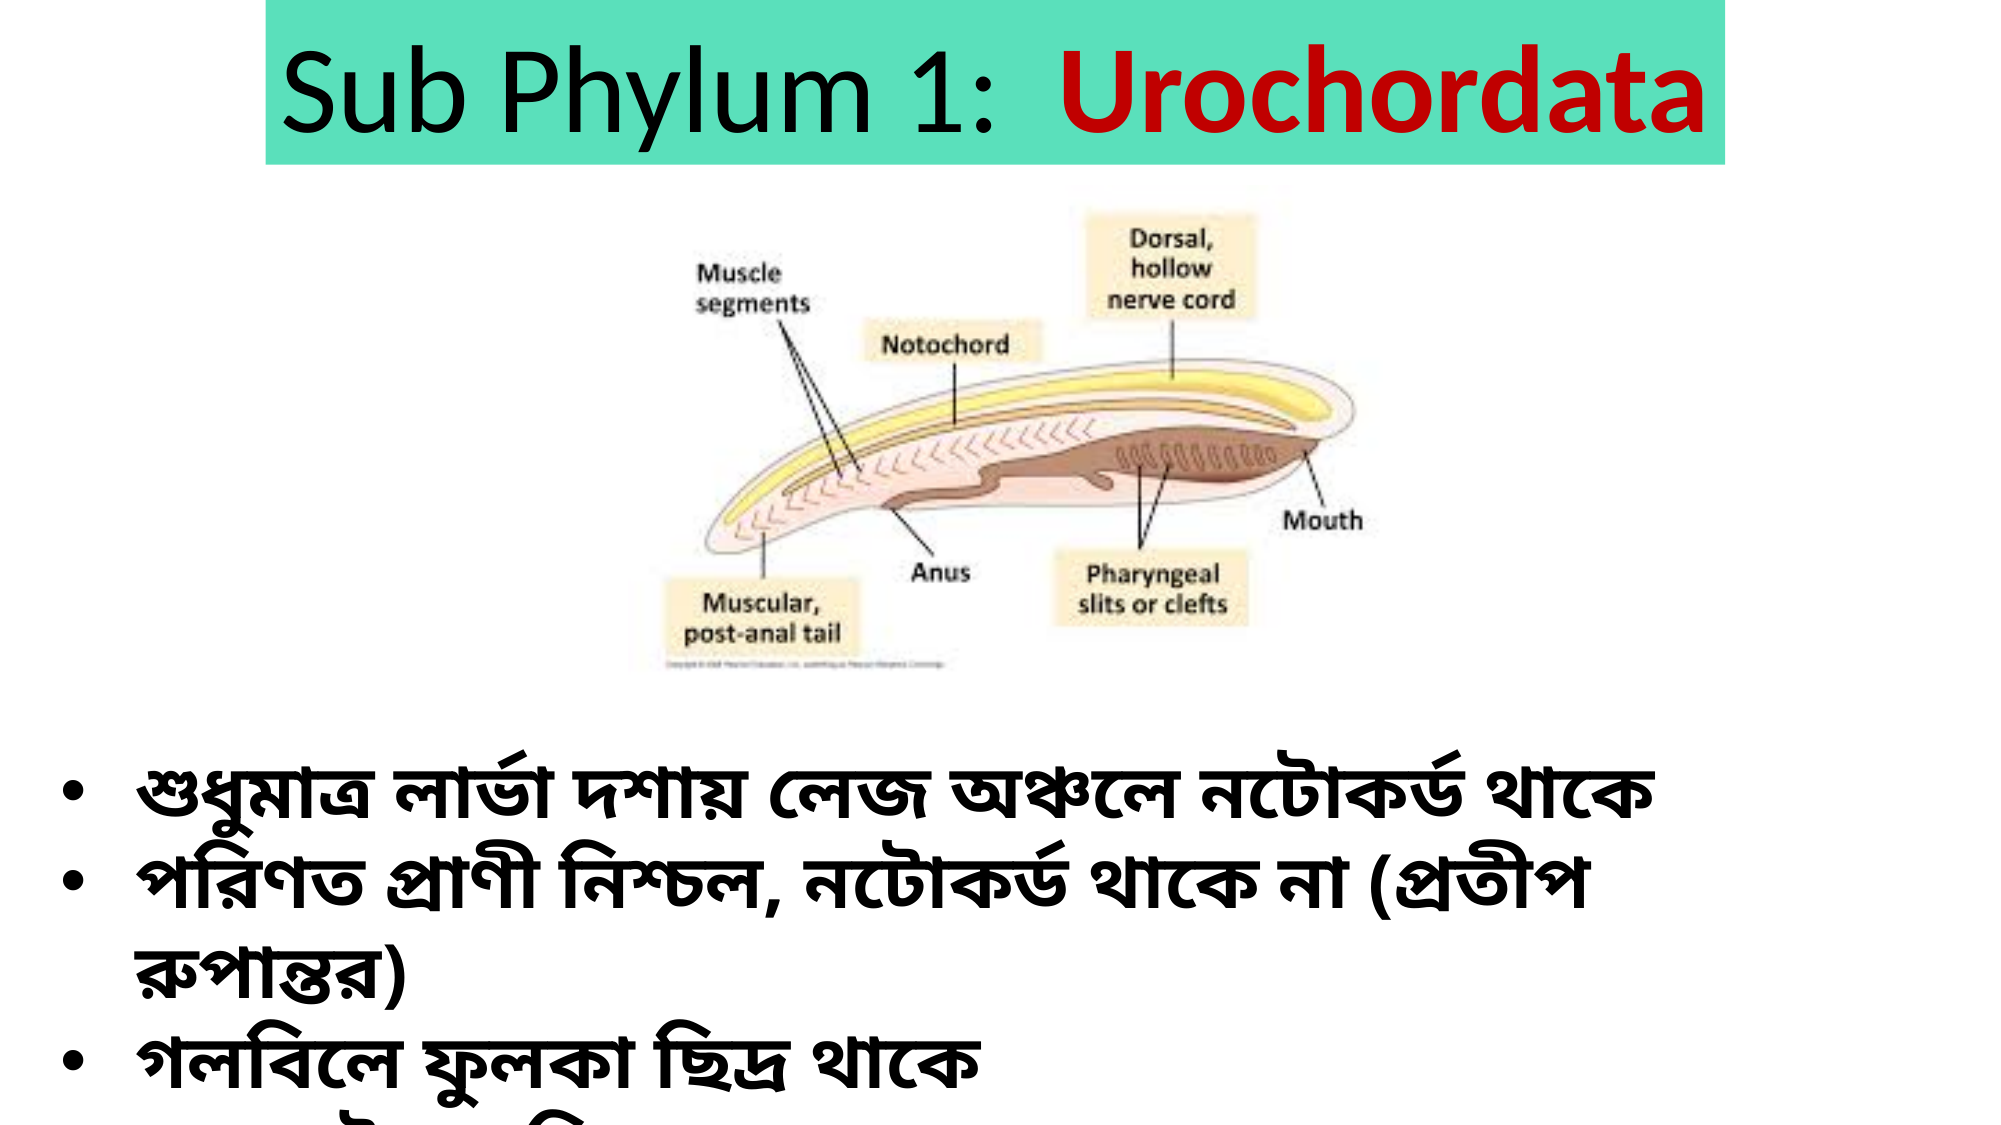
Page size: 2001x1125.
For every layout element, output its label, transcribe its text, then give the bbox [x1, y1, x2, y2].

text_box Sub Phylum 1: Urochordata [265, 0, 1726, 165]
text_box শুধুমাত্র লার্ভা দশায় লেজ অঞ্চলে নটোকর্ড থাকে পরিণত প্রাণী নিশ্চল, নটোকর্ড থাকে না (প্রতীপ রুপান্তর) গলবিলে ফুলকা ছিদ্র থাকে সকলেই সামুদ্রিক [45, 736, 1841, 1125]
picture [628, 185, 1410, 677]
